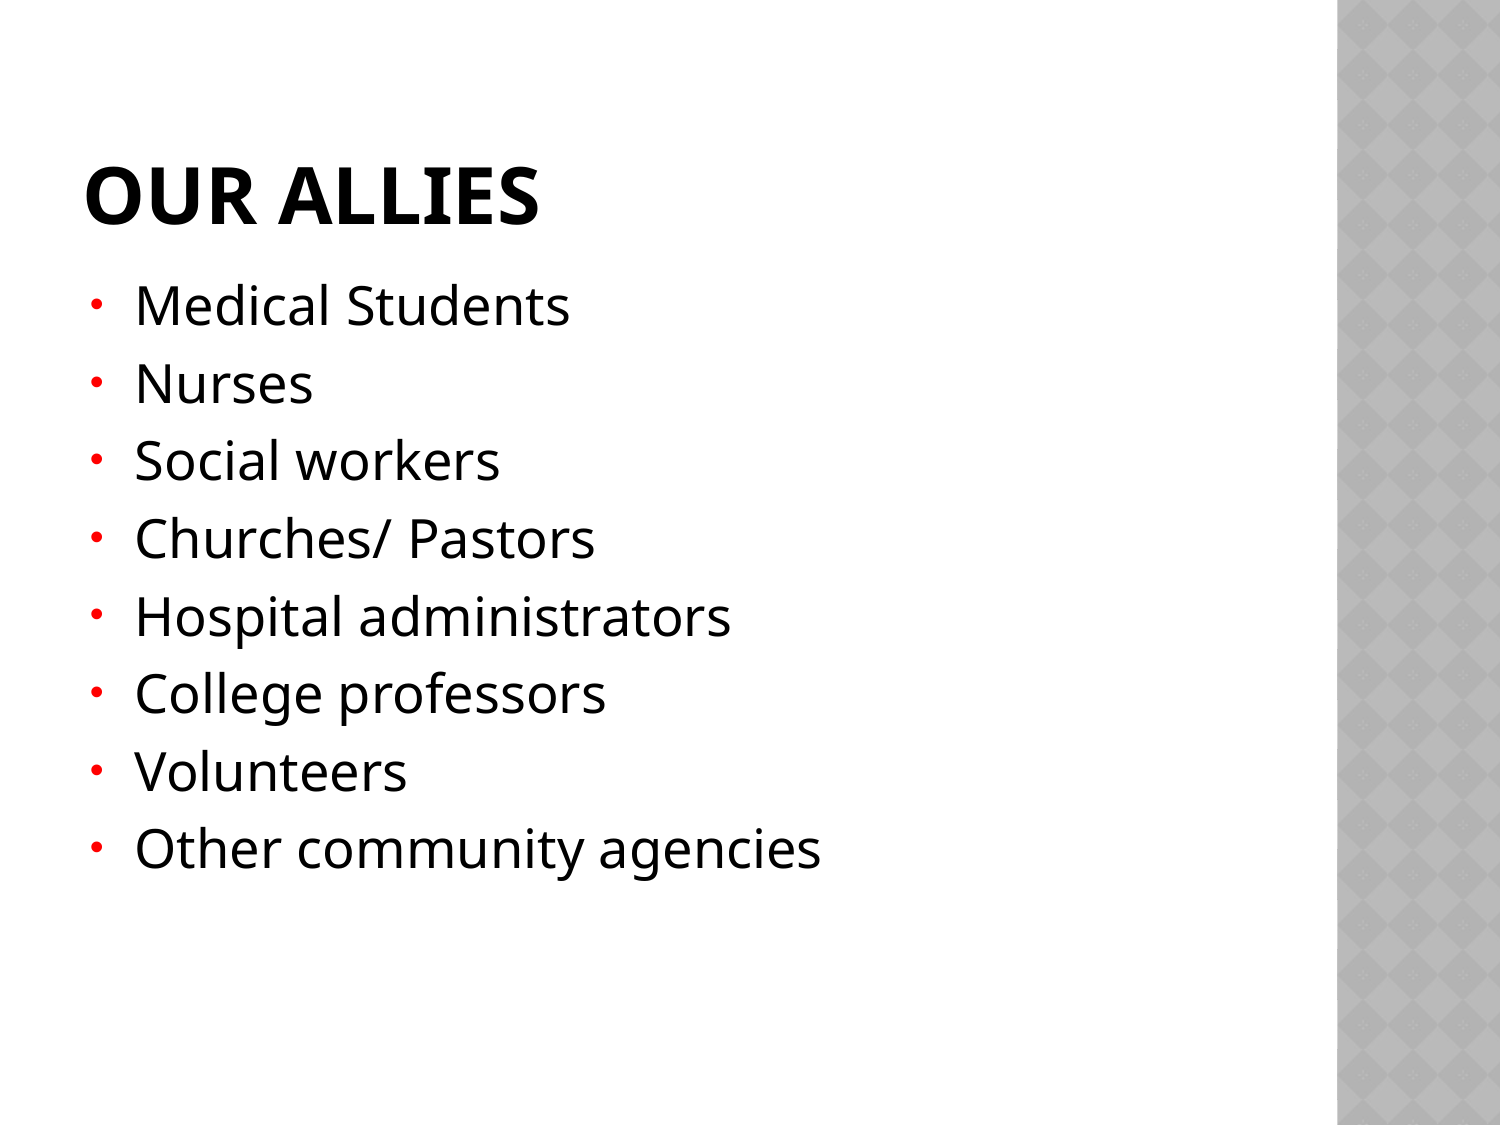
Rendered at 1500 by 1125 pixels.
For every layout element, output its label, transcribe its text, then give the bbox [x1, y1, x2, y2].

title Our Allies [75, 52, 1263, 240]
list Medical Students Nurses Social workers Churches/ Pastors Hospital administrators College professors Volunteers Other community agencies [75, 264, 1263, 1059]
